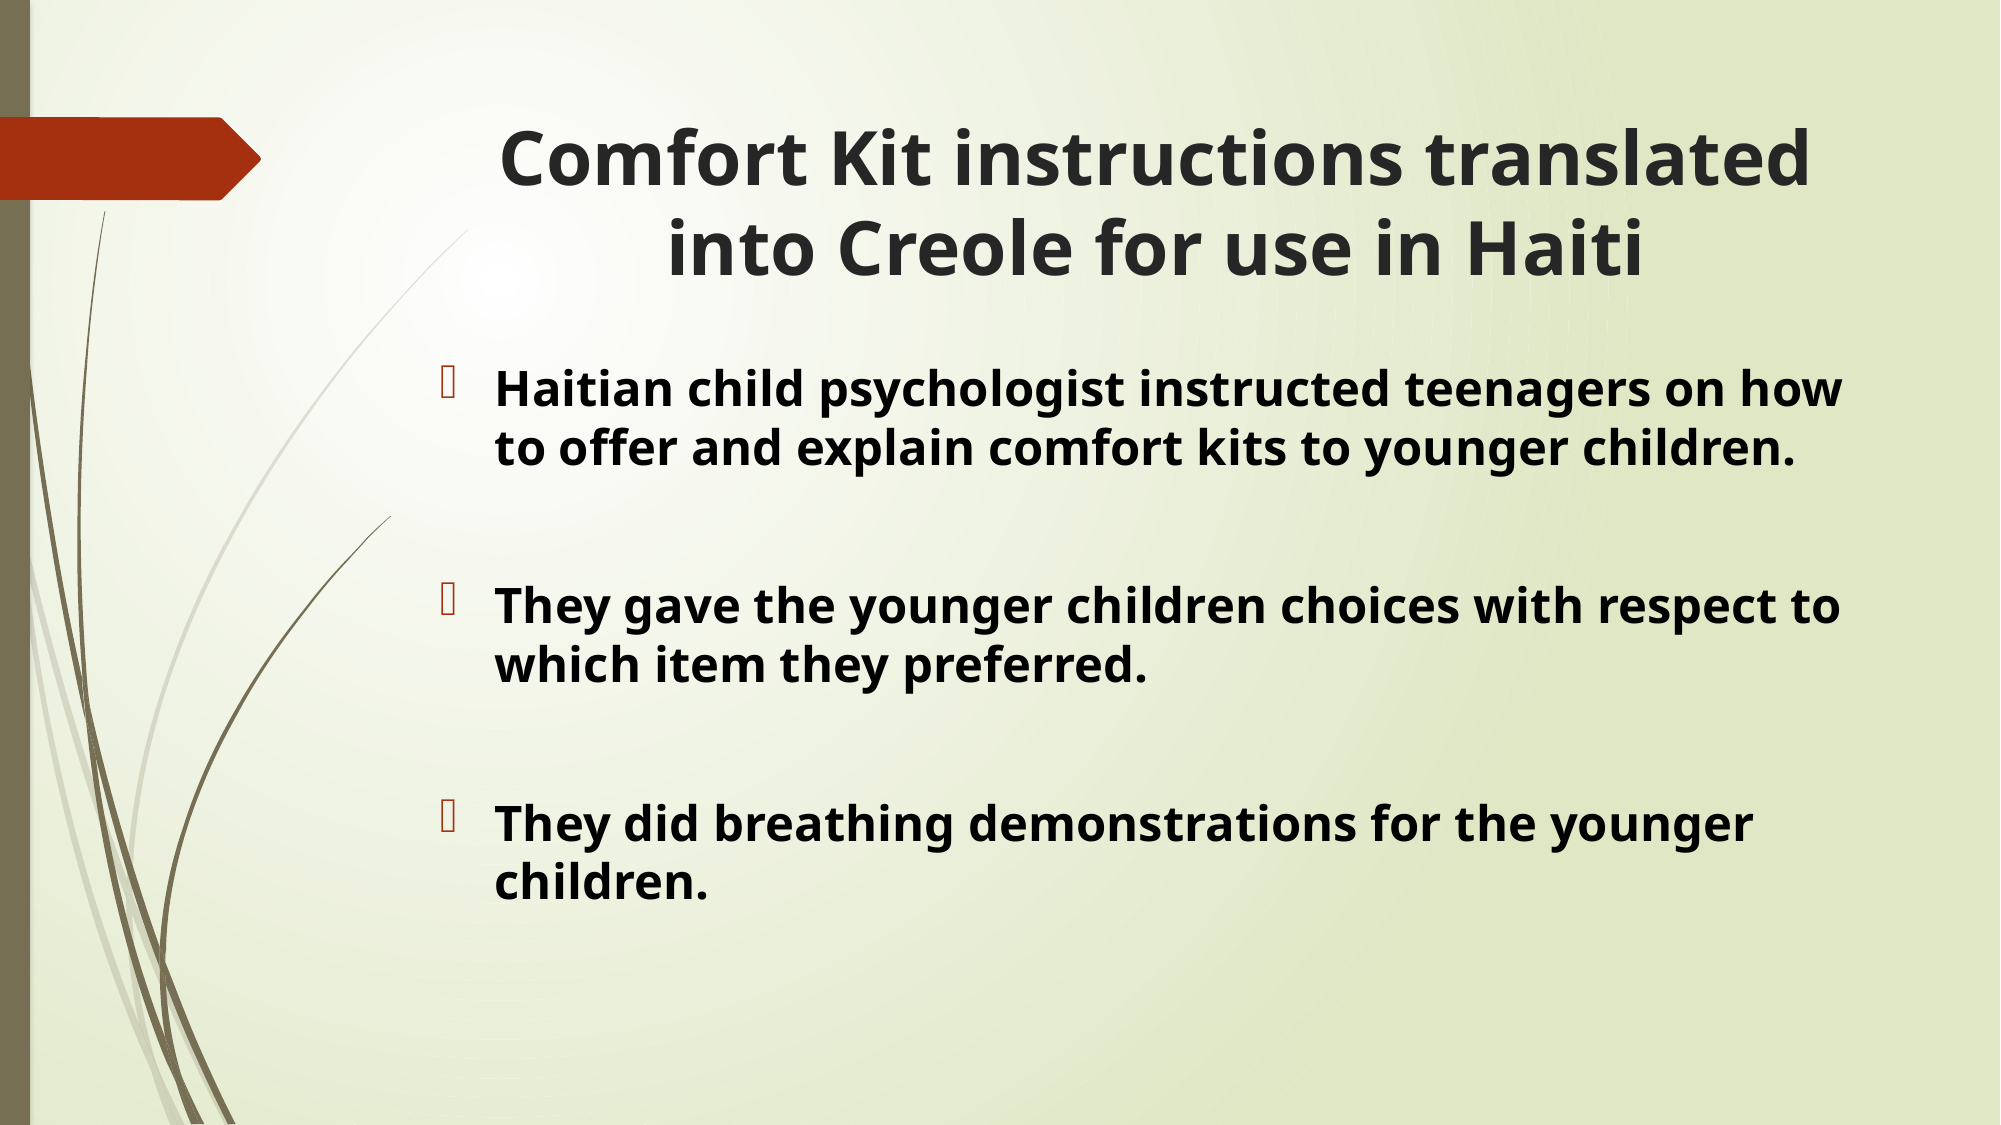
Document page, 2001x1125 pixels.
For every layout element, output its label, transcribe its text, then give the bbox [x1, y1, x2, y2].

list Haitian child psychologist instructed teenagers on how to offer and explain comfort kits to younger children. They gave the younger children choices with respect to which item they preferred. They did breathing demonstrations for the younger children. [424, 350, 1888, 970]
title Comfort Kit instructions translated into Creole for use in Haiti [425, 102, 1888, 313]
